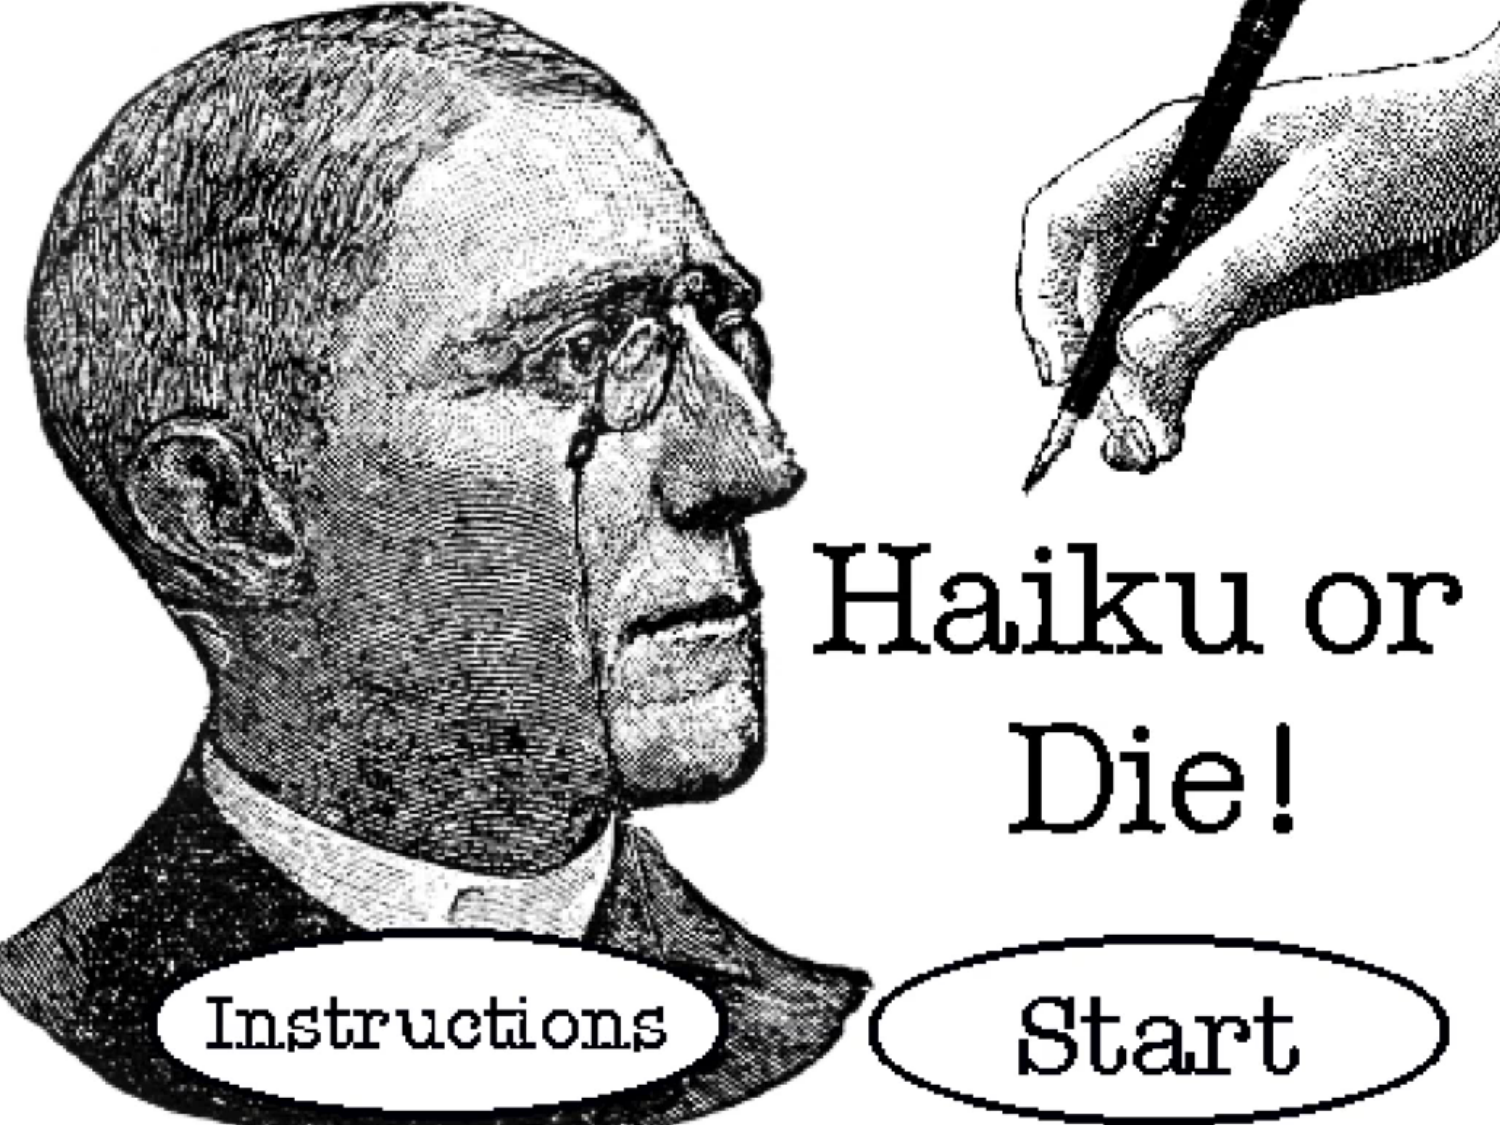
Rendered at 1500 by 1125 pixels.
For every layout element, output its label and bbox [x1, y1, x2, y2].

text_box [0, 0, 1500, 1125]
